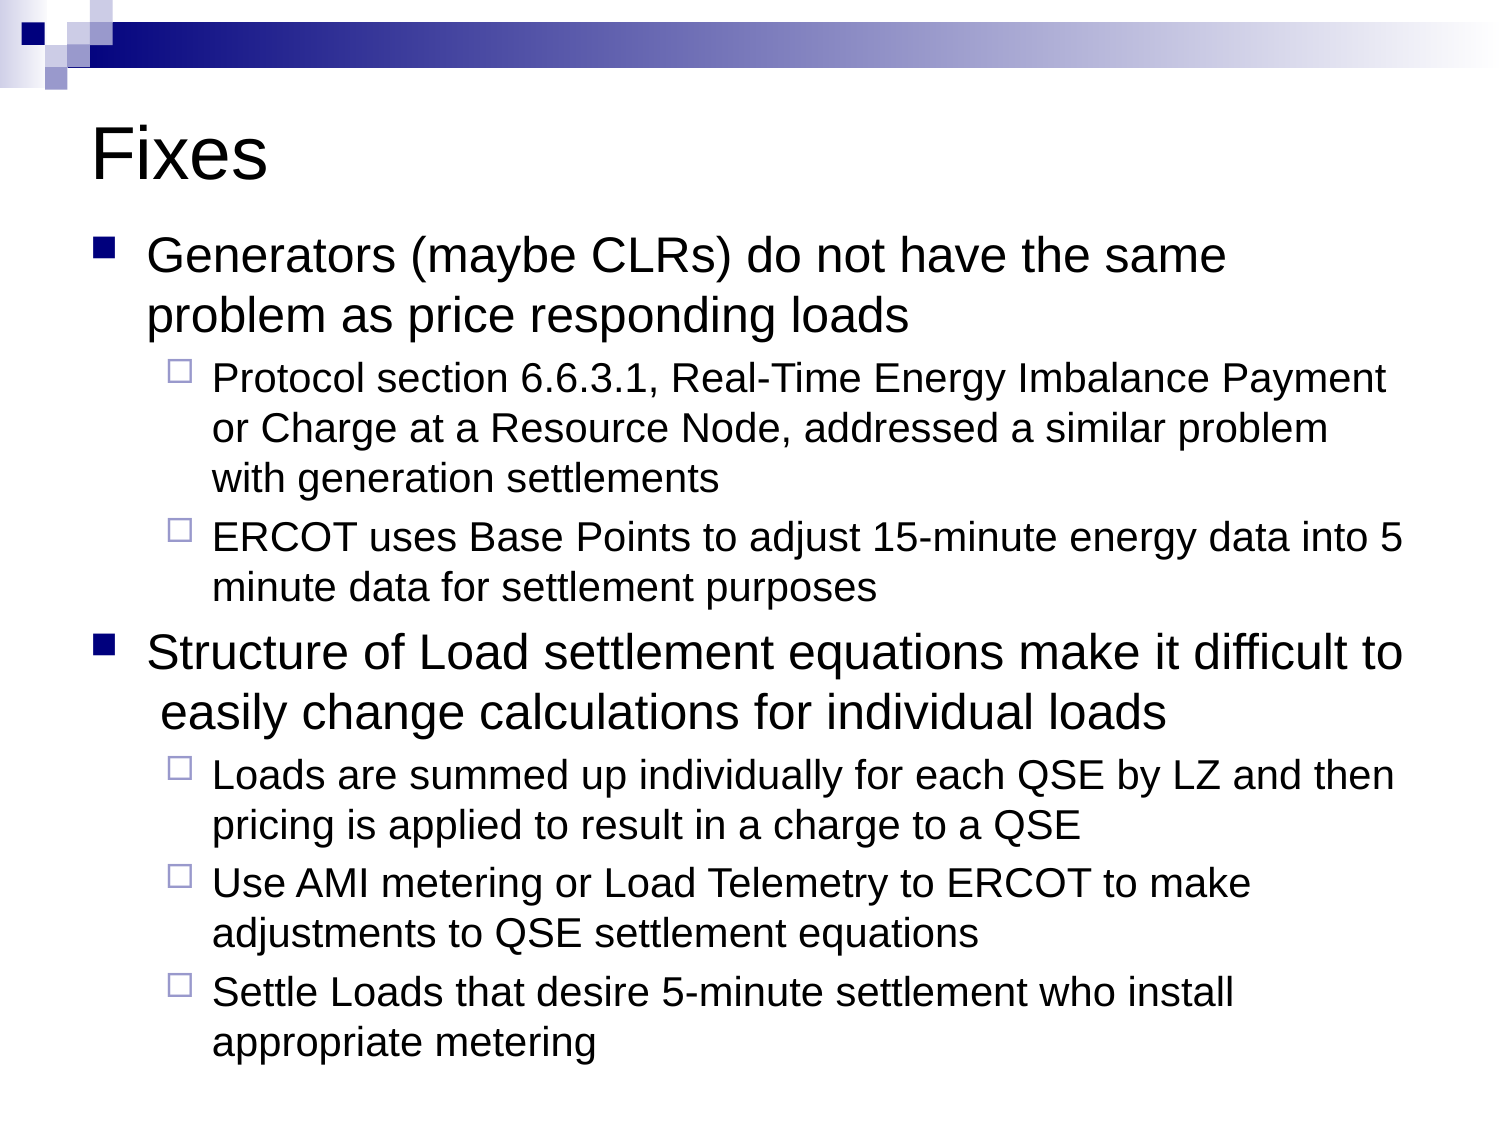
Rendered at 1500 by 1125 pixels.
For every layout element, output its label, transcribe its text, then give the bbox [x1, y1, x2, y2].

list Generators (maybe CLRs) do not have the same problem as price responding loads Protocol section 6.6.3.1, Real-Time Energy Imbalance Payment or Charge at a Resource Node, addressed a similar problem with generation settlements ERCOT uses Base Points to adjust 15-minute energy data into 5 minute data for settlement purposes Structure of Load settlement equations make it difficult to easily change calculations for individual loads Loads are summed up individually for each QSE by LZ and then pricing is applied to result in a charge to a QSE Use AMI metering or Load Telemetry to ERCOT to make adjustments to QSE settlement equations Settle Loads that desire 5-minute settlement who install appropriate metering [75, 215, 1425, 966]
title Fixes [75, 75, 1213, 215]
